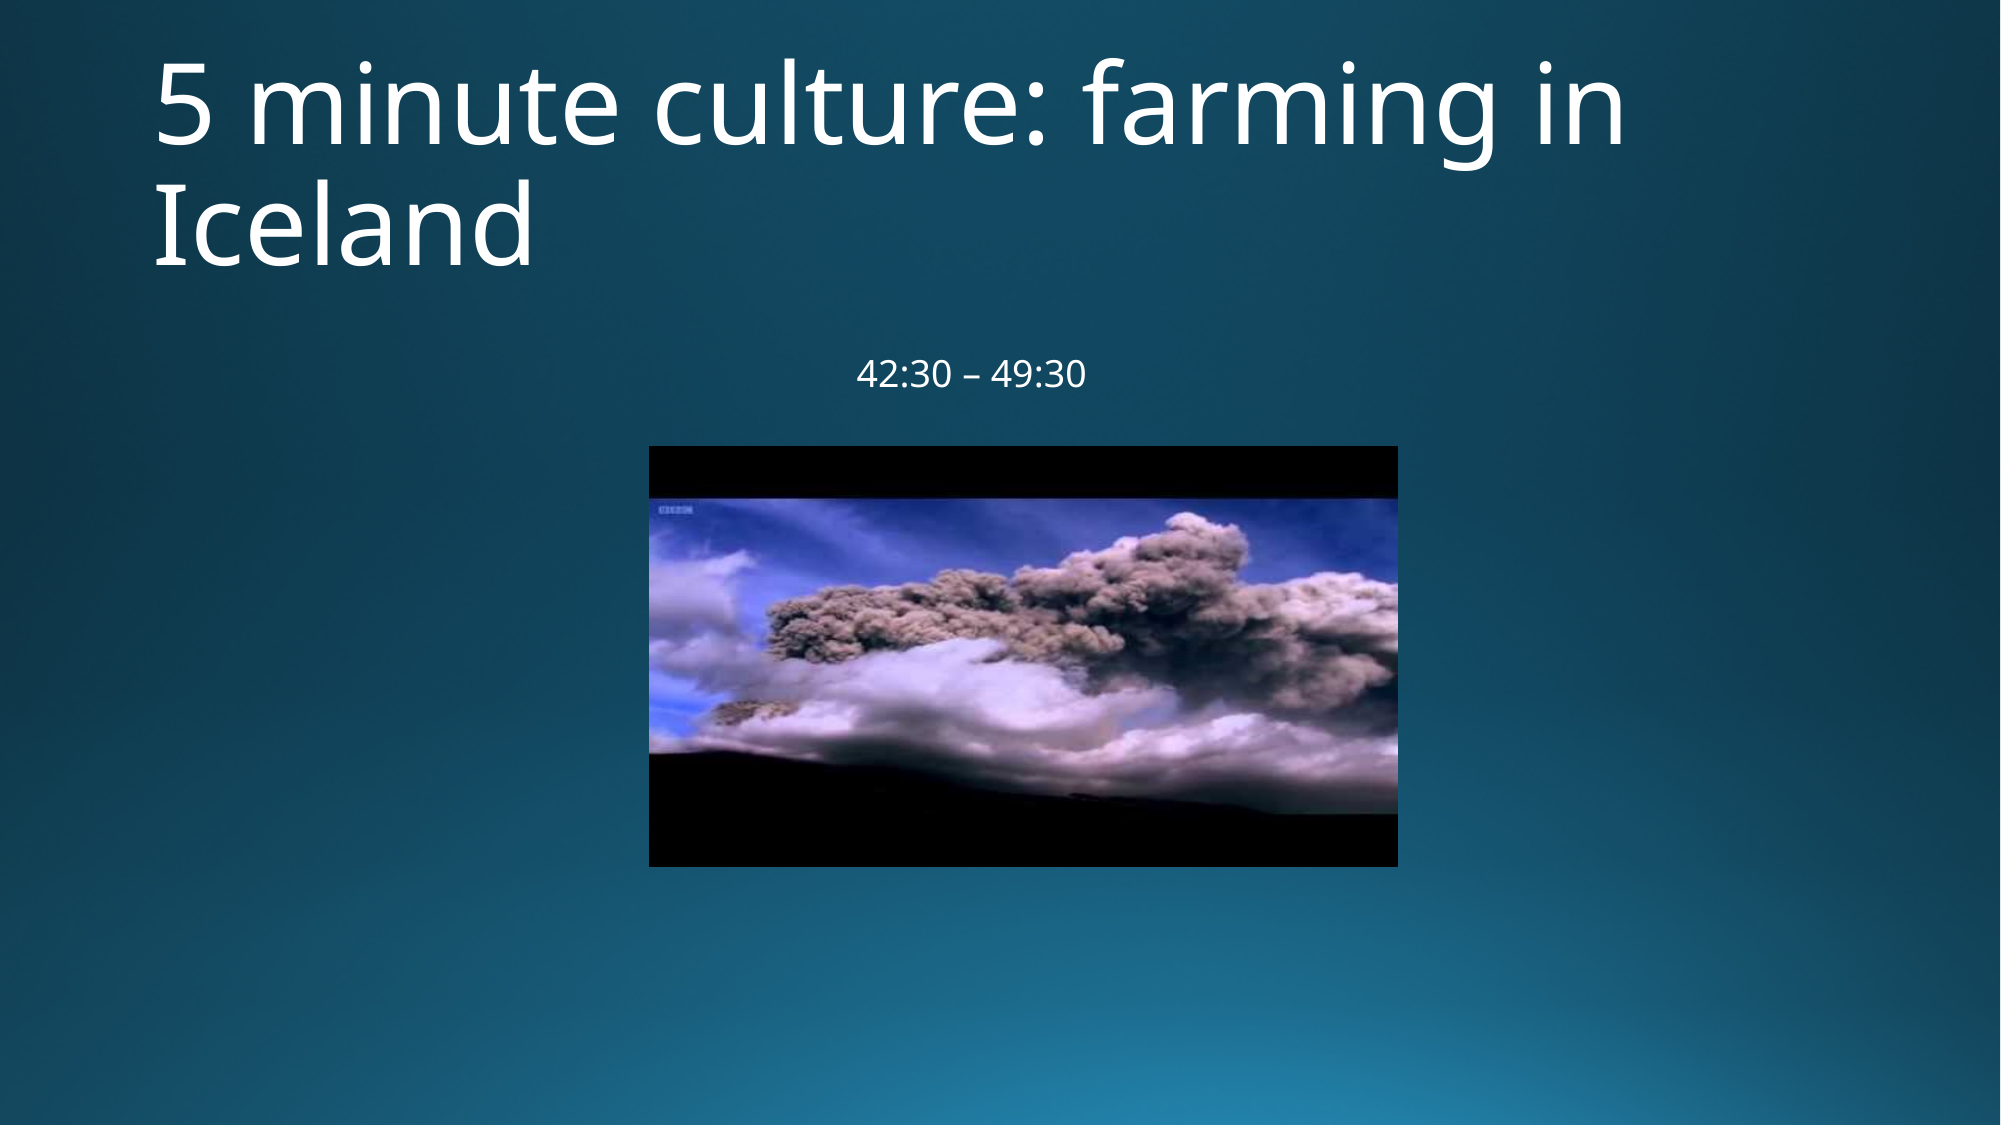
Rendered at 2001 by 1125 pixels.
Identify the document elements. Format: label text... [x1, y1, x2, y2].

picture [0, 0, 2001, 1125]
title 5 minute culture: farming in Iceland [137, 59, 1863, 278]
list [648, 445, 1399, 868]
text_box 42:30 – 49:30 [841, 342, 1102, 402]
